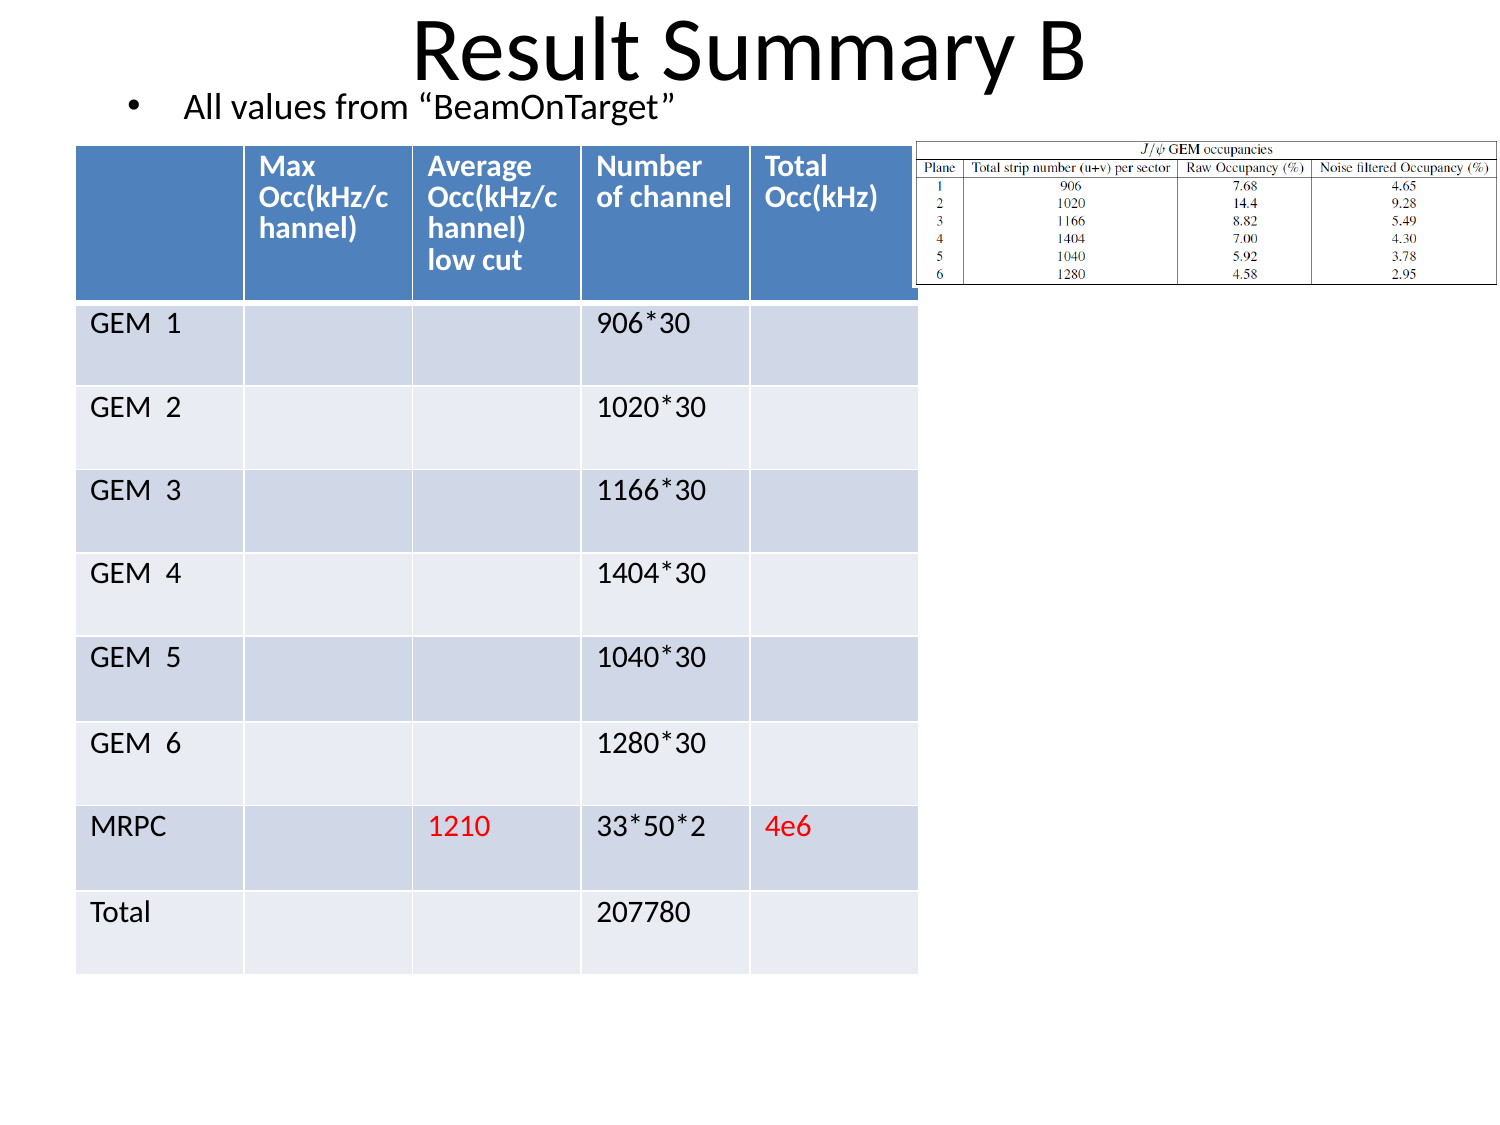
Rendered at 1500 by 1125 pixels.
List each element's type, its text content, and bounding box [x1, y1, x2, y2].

table_cell 207780 [582, 892, 749, 974]
table_cell 1166*30 [582, 470, 749, 552]
table_cell [751, 306, 918, 385]
table_cell [413, 892, 580, 974]
table_cell [751, 387, 918, 469]
table_cell 1280*30 [582, 723, 749, 805]
table_cell [245, 637, 412, 721]
table_cell 1020*30 [582, 387, 749, 469]
table_header [76, 146, 243, 300]
table_cell GEM 4 [76, 554, 243, 635]
table_header Total Occ(kHz) [751, 146, 918, 300]
table_cell GEM 5 [76, 637, 243, 721]
table_header Number of channel [582, 146, 749, 300]
text_box All values from “BeamOnTarget” [37, 74, 1100, 135]
table_cell GEM 6 [76, 723, 243, 805]
table_cell 4e6 [751, 806, 918, 890]
table_cell [245, 723, 412, 805]
table_cell [413, 387, 580, 469]
table_cell GEM 2 [76, 387, 243, 469]
table_cell [751, 554, 918, 635]
table_cell [245, 554, 412, 635]
table_cell [245, 806, 412, 890]
table_cell [413, 554, 580, 635]
table_cell 1210 [413, 806, 580, 890]
table_cell [751, 470, 918, 552]
table_cell [245, 387, 412, 469]
table_cell [413, 470, 580, 552]
table_cell [245, 892, 412, 974]
table_cell [751, 637, 918, 721]
table_cell [413, 723, 580, 805]
table_cell [751, 892, 918, 974]
table_cell 1404*30 [582, 554, 749, 635]
table_cell [751, 723, 918, 805]
table_cell GEM 3 [76, 470, 243, 552]
table_cell [245, 470, 412, 552]
table_cell 906*30 [582, 306, 749, 385]
table_cell [413, 637, 580, 721]
title Result Summary B [75, 0, 1425, 135]
table_cell [413, 306, 580, 385]
table_cell [245, 306, 412, 385]
table_cell MRPC [76, 806, 243, 890]
table_cell GEM 1 [76, 306, 243, 385]
table_cell 33*50*2 [582, 806, 749, 890]
table_header Max Occ(kHz/channel) [245, 146, 412, 300]
table_header Average Occ(kHz/channel) low cut [413, 146, 580, 300]
table_cell 1040*30 [582, 637, 749, 721]
table_cell Total [76, 892, 243, 974]
picture [912, 137, 1500, 288]
